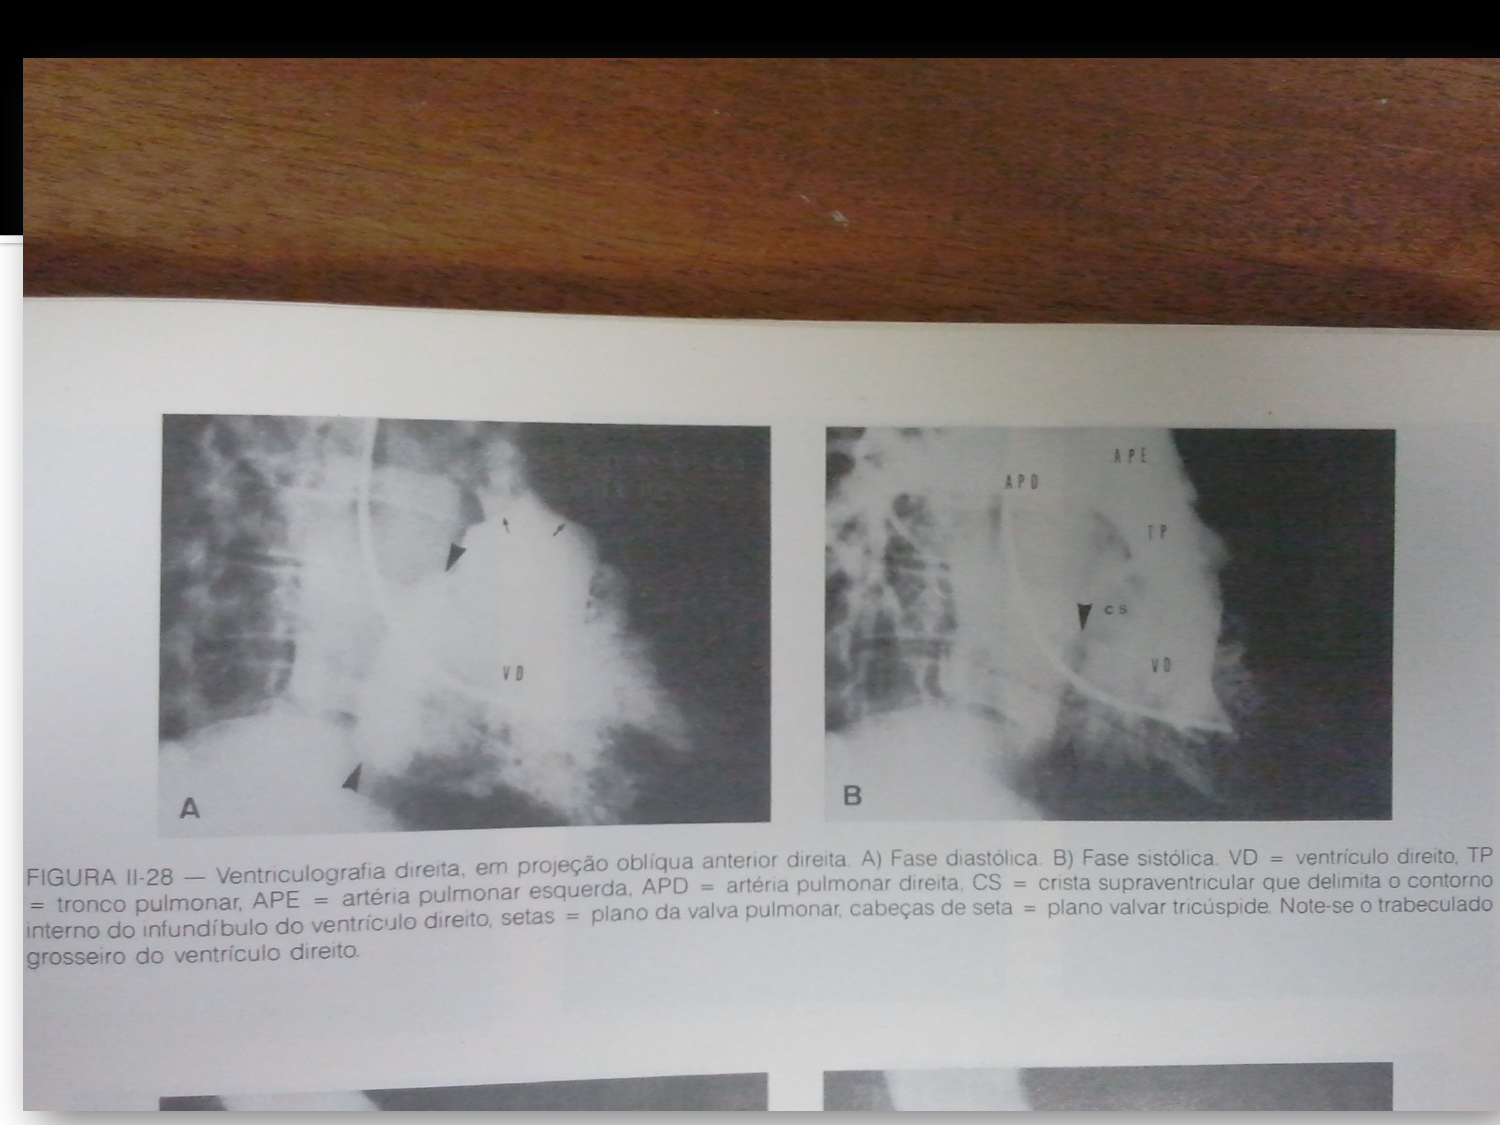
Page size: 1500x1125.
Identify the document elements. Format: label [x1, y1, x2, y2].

list [23, 58, 1500, 1111]
